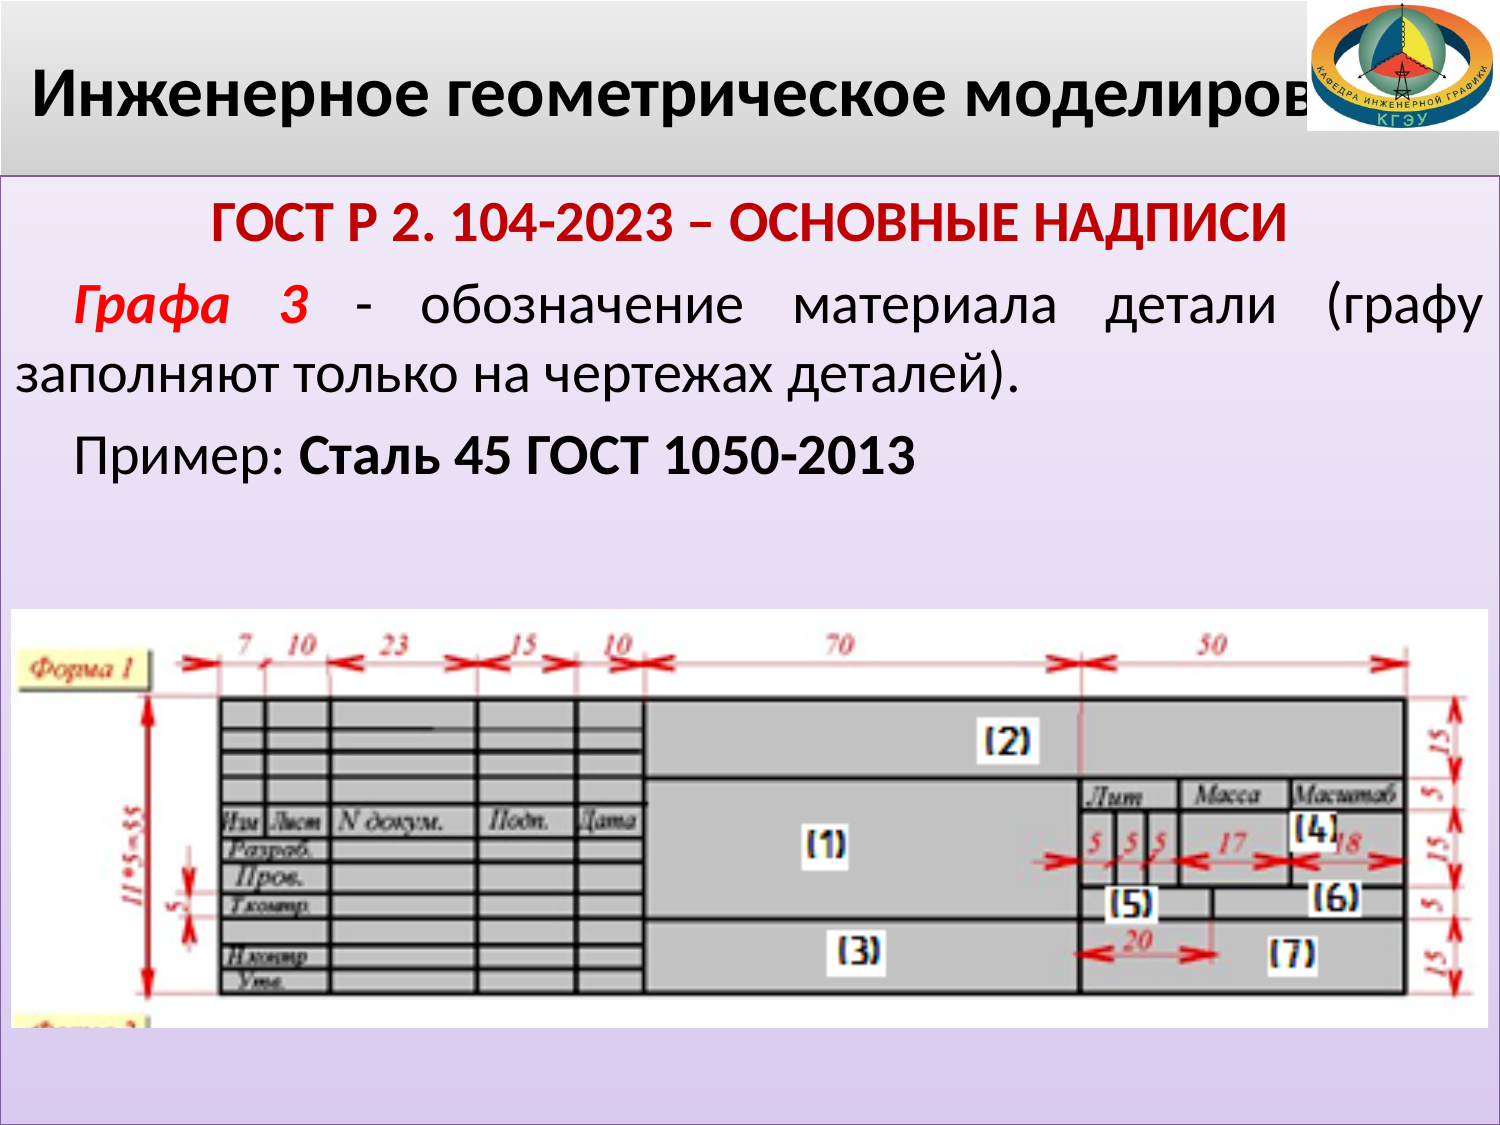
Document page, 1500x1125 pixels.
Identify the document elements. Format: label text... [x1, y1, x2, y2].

title Инженерное геометрическое моделирование [0, 0, 1500, 175]
picture [0, 609, 1489, 1028]
picture [1304, 0, 1500, 138]
subtitle ГОСТ Р 2. 104-2023 – ОСНОВНЫЕ НАДПИСИ Графа 3 - обозначение материала детали (графу заполняют только на чертежах деталей). Пример: Сталь 45 ГОСТ 1050-2013 [0, 175, 1500, 1125]
